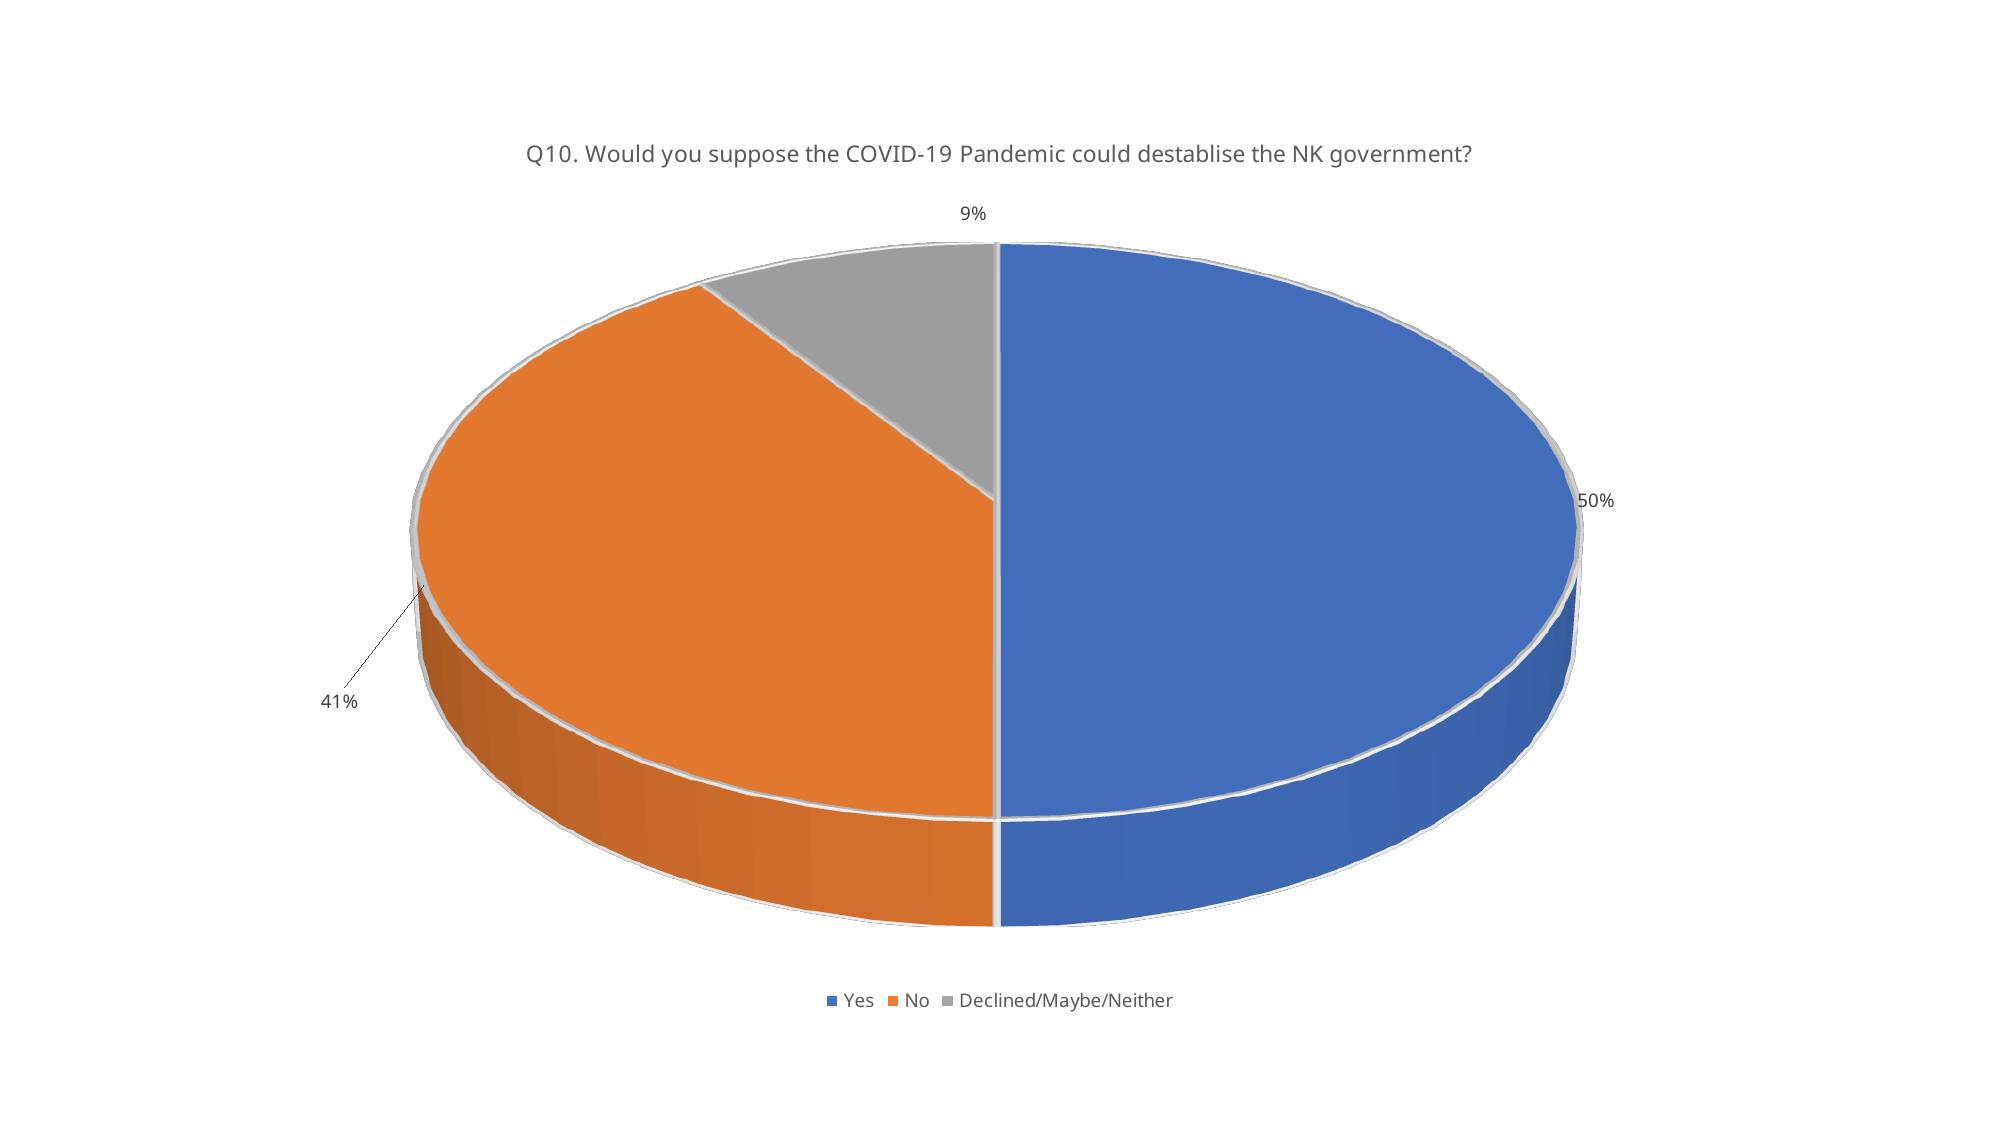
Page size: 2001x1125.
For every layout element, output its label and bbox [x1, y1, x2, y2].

chart [320, 104, 1680, 1021]
